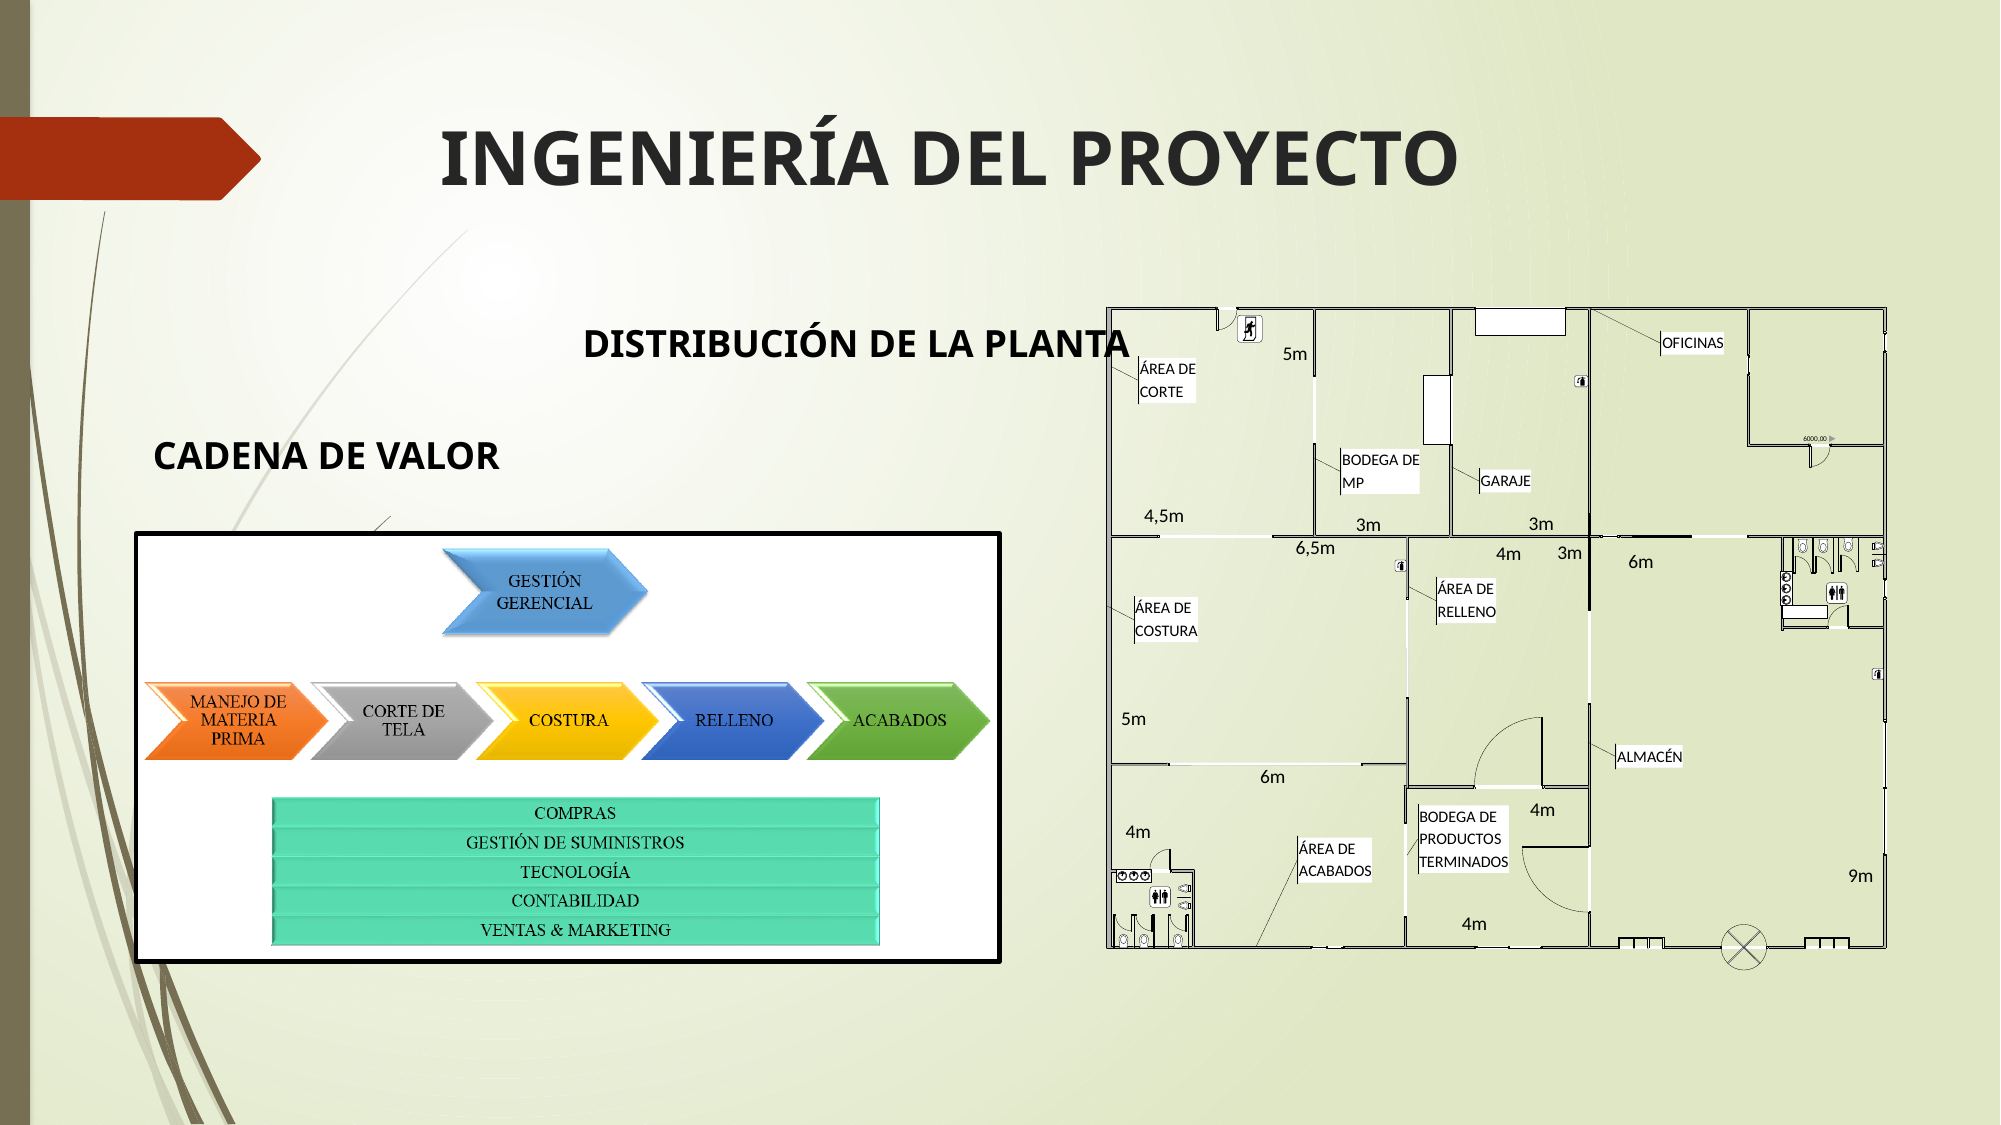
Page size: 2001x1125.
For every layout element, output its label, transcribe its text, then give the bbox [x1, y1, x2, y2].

title INGENIERÍA DEL PROYECTO [425, 102, 1888, 313]
text_box DISTRIBUCIÓN DE LA PLANTA [567, 312, 1025, 373]
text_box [1030, 287, 1916, 979]
text_box CADENA DE VALOR [138, 424, 870, 485]
picture [137, 535, 998, 960]
